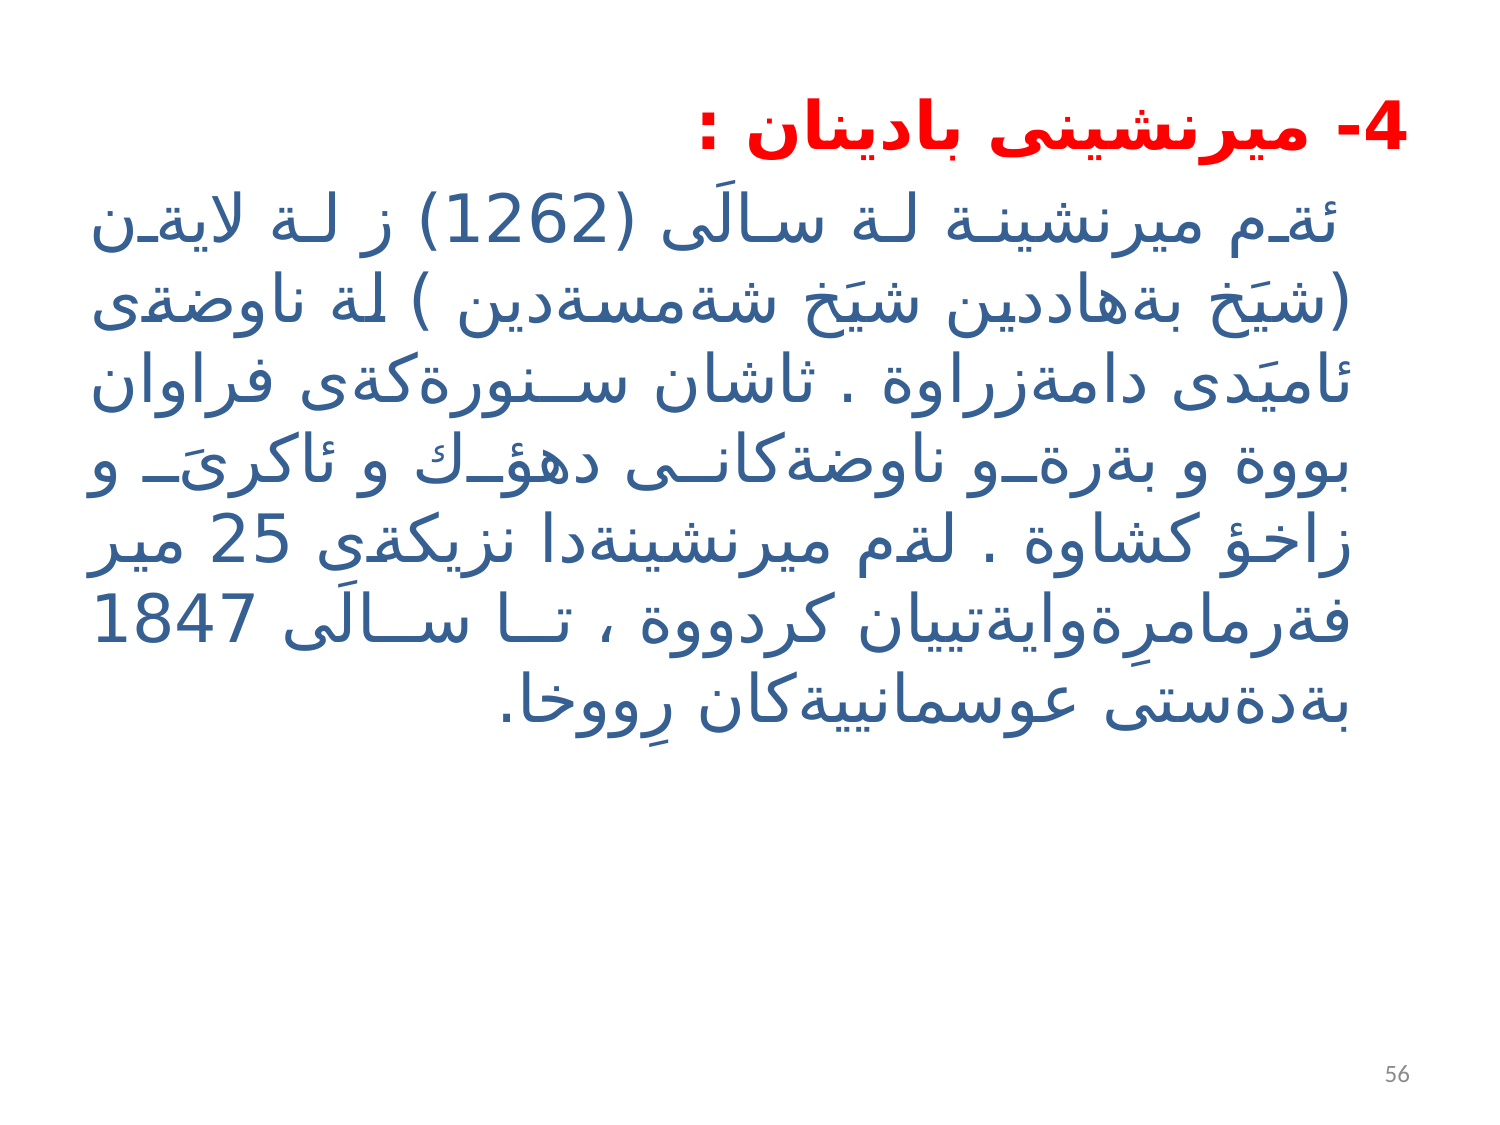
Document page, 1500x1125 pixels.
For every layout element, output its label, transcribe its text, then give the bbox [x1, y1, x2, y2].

slide_number 56 [1074, 1042, 1425, 1103]
list 4- ميرنشينى بادينان : ئةم ميرنشينة لة سالَى (1262) ز لة لايةن (شيَخ بةهاددين شيَخ شةمسةدين ) لة ناوضةى ئاميَدى دامةزراوة . ثاشان سنورةكةى فراوان بووة و بةرةو ناوضةكانى دهؤك و ئاكرىَ و زاخؤ كشاوة . لةم ميرنشينةدا نزيكةى 25 مير فةرمامرِةوايةتييان كردووة ، تا سالَى 1847 بةدةستى عوسمانييةكان رِووخا. [75, 75, 1425, 1005]
